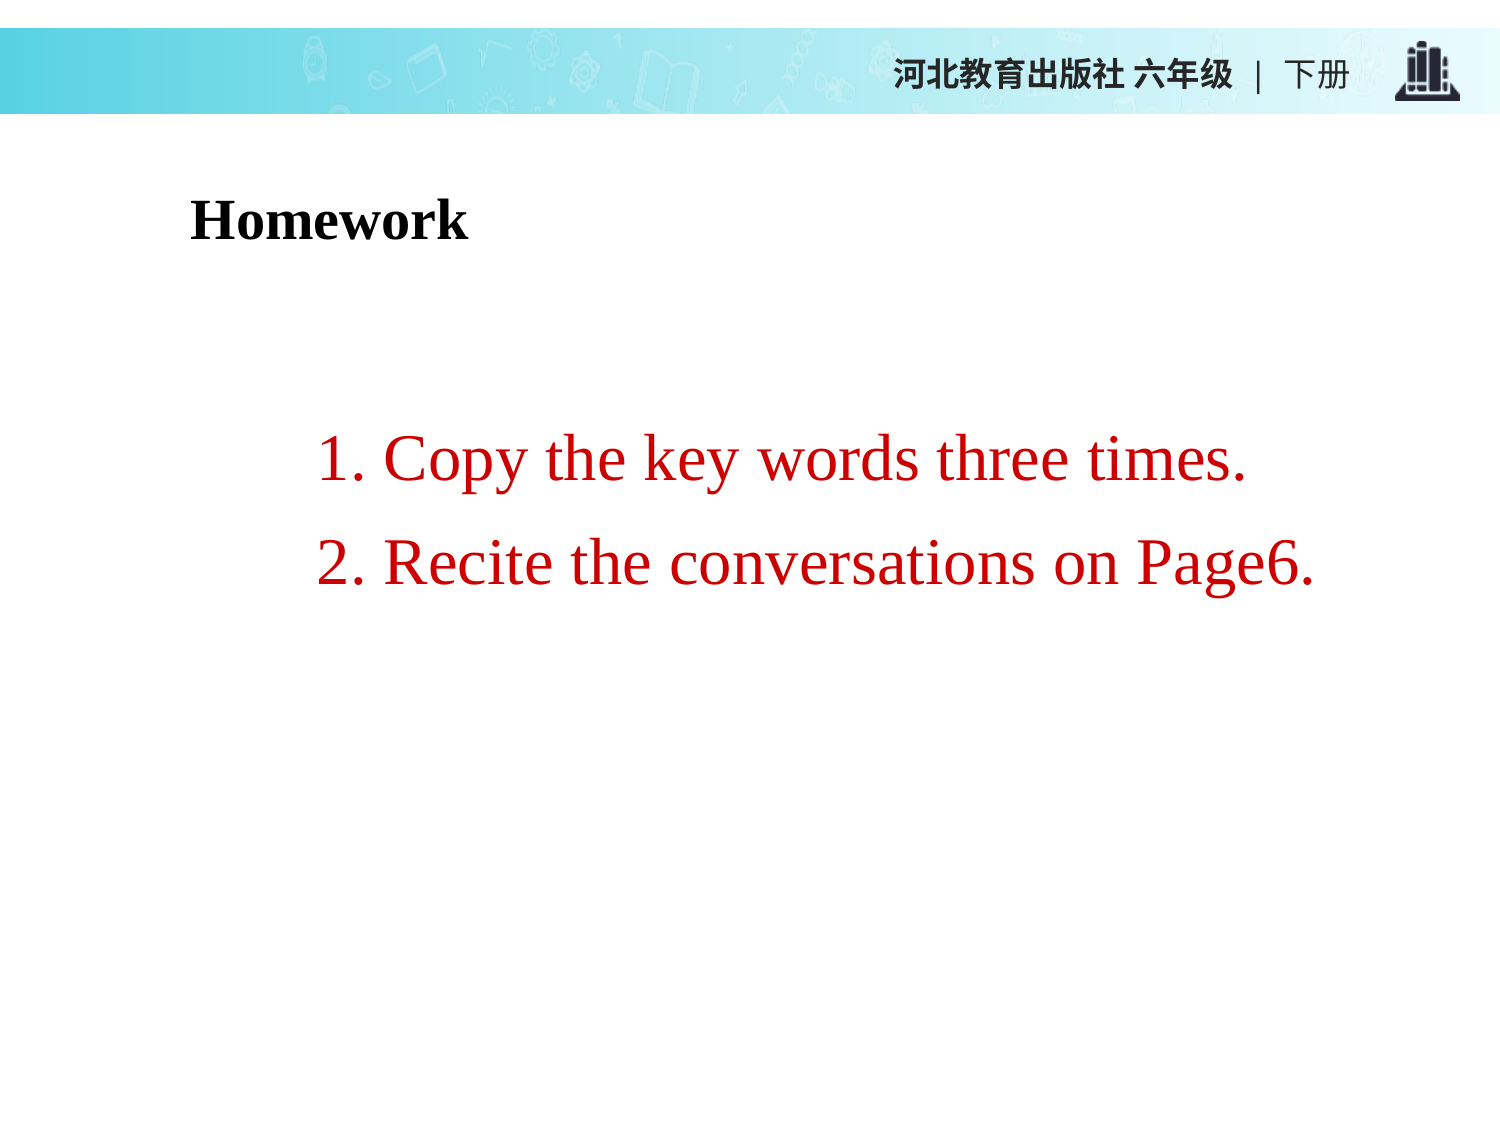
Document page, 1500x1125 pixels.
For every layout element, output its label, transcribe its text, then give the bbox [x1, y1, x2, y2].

text_box 1. Copy the key words three times. 2. Recite the conversations on Page6. [302, 382, 1422, 605]
picture [303, 29, 1385, 114]
picture [1395, 41, 1460, 101]
text_box Homework [81, 171, 520, 262]
